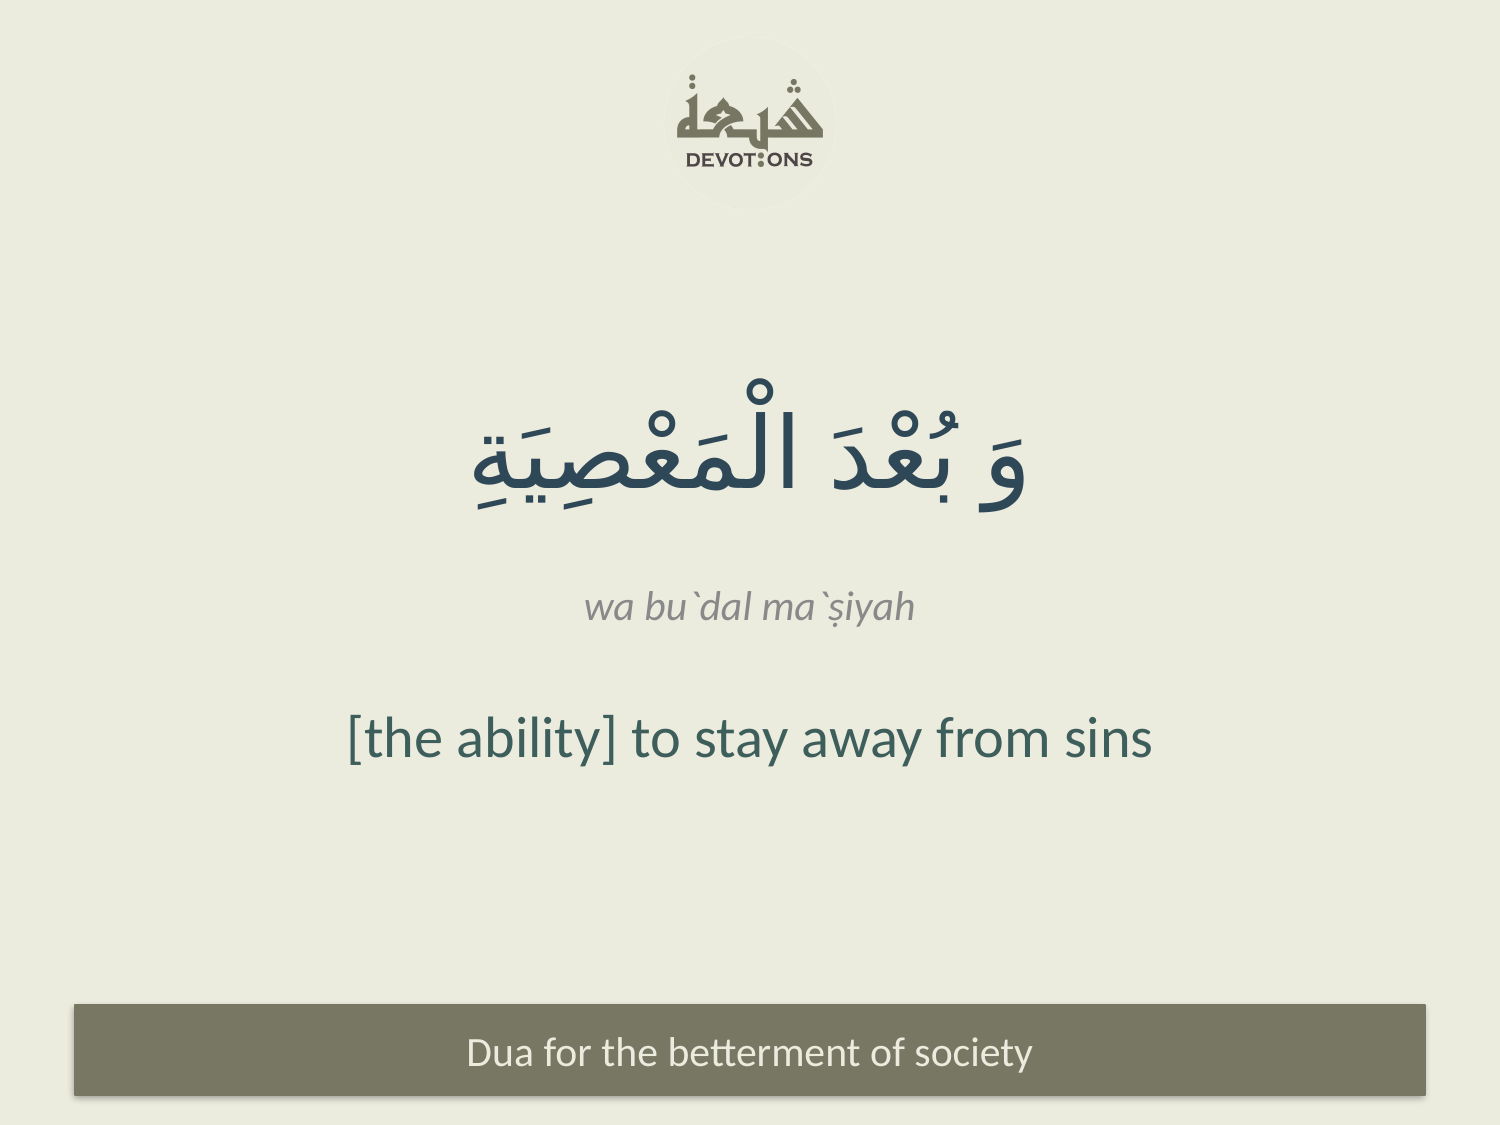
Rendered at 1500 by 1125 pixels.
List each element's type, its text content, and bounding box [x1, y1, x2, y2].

text_box وَ بُعْدَ الْمَعْصِيَةِ wa bu`dal ma`ṣiyah [the ability] to stay away from sins [74, 381, 1425, 776]
picture [656, 29, 844, 218]
text_box Dua for the betterment of society [451, 1017, 1049, 1083]
text_box [74, 1004, 1426, 1096]
